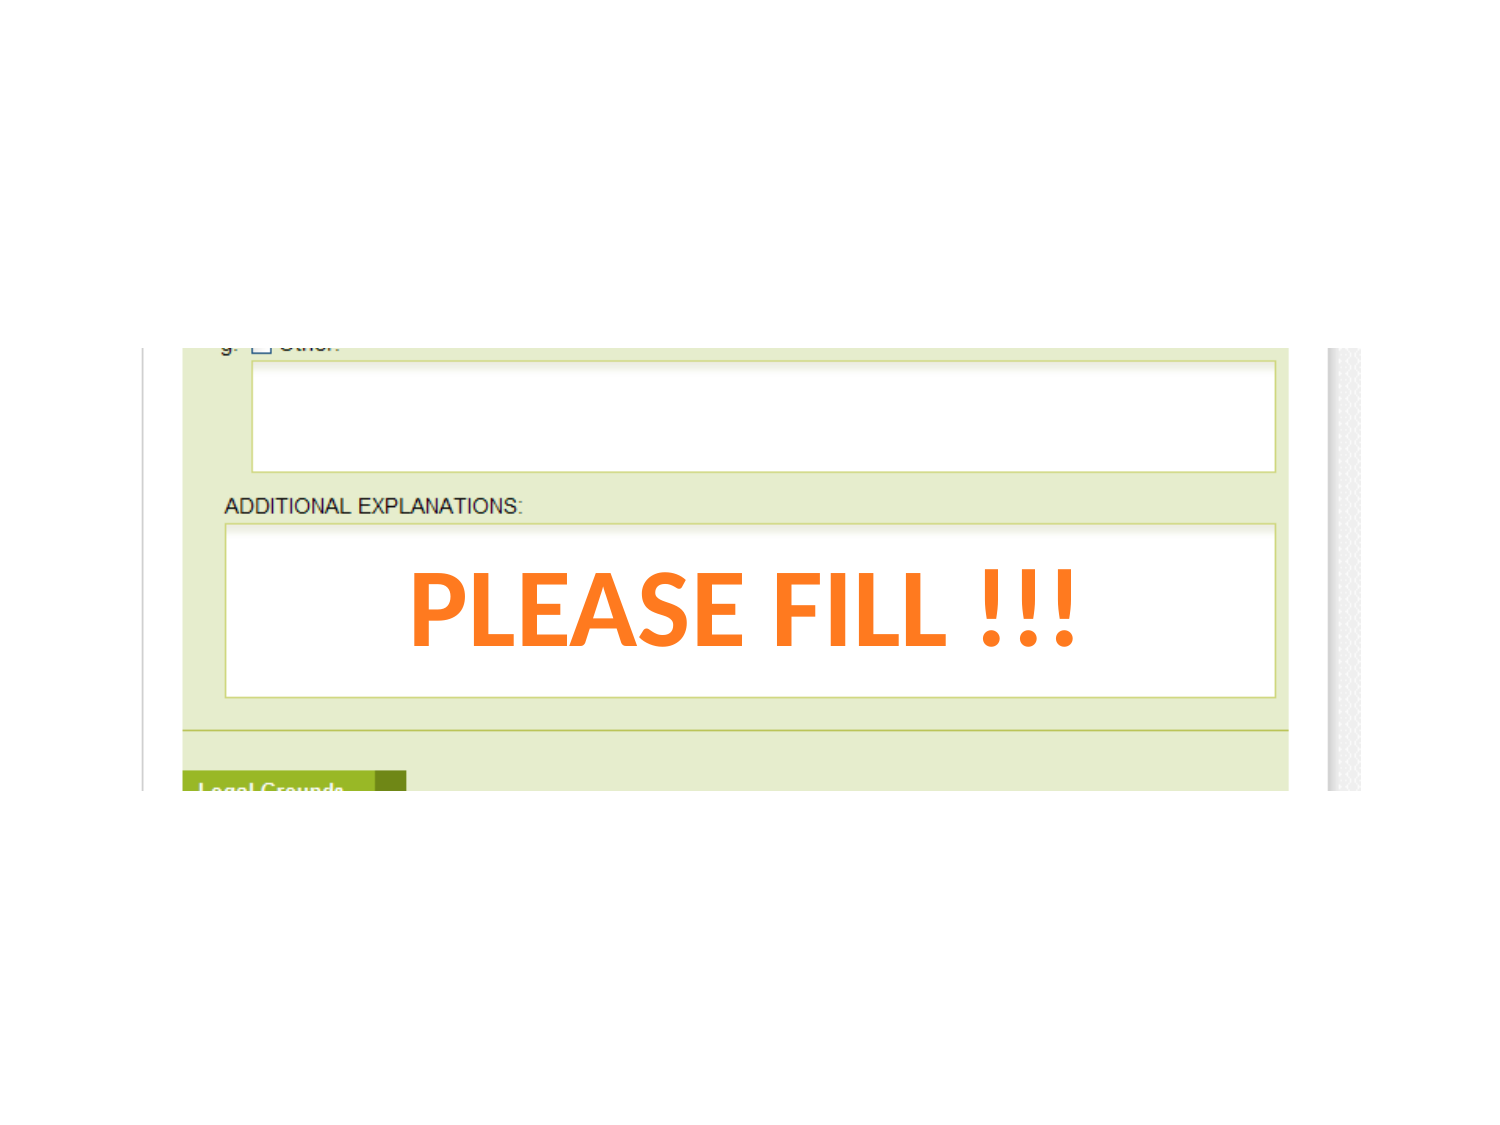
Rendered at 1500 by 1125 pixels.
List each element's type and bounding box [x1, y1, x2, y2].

picture [139, 348, 1361, 791]
